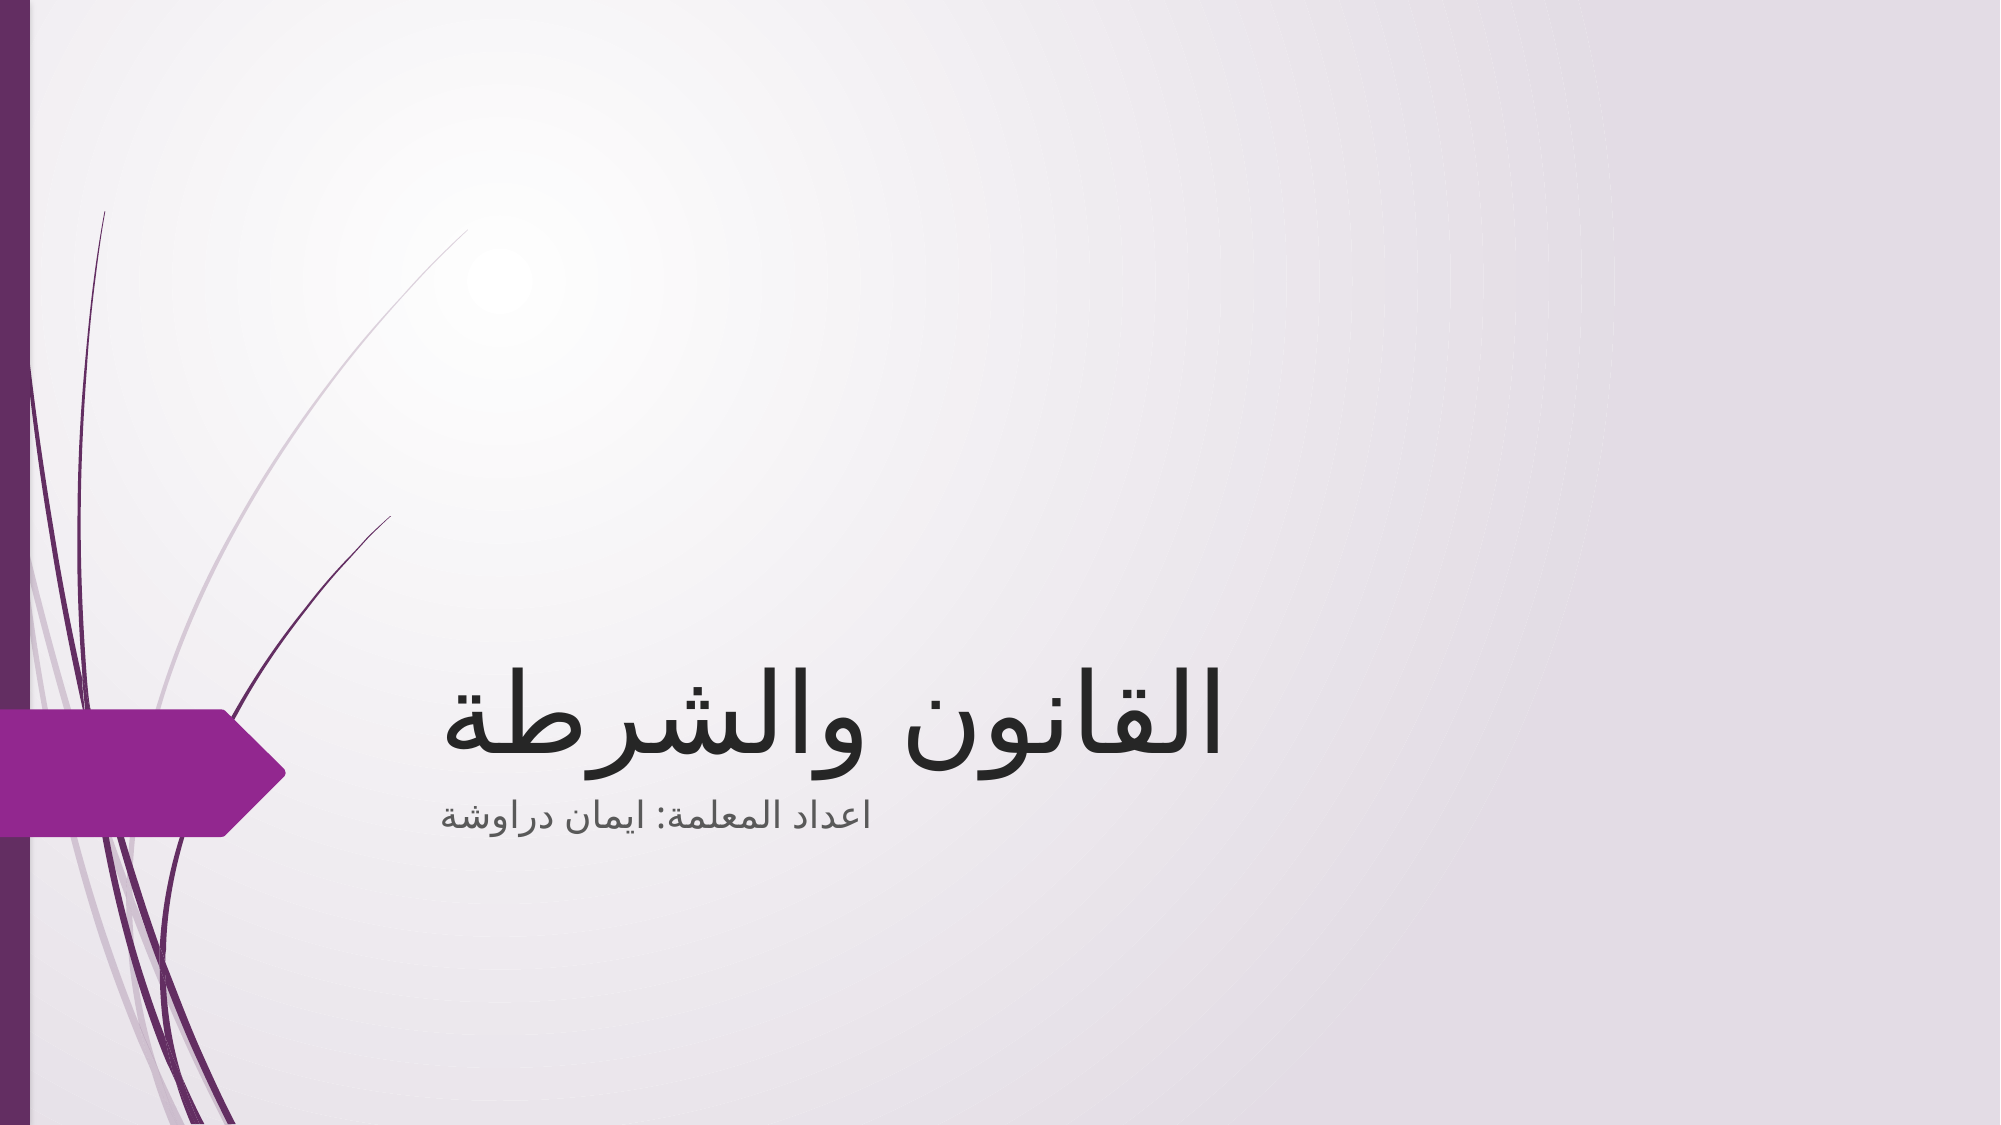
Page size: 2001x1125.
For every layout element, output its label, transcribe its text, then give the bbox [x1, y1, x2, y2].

title القانون والشرطة [424, 412, 1888, 783]
subtitle اعداد المعلمة: ايمان دراوشة [424, 783, 1888, 969]
